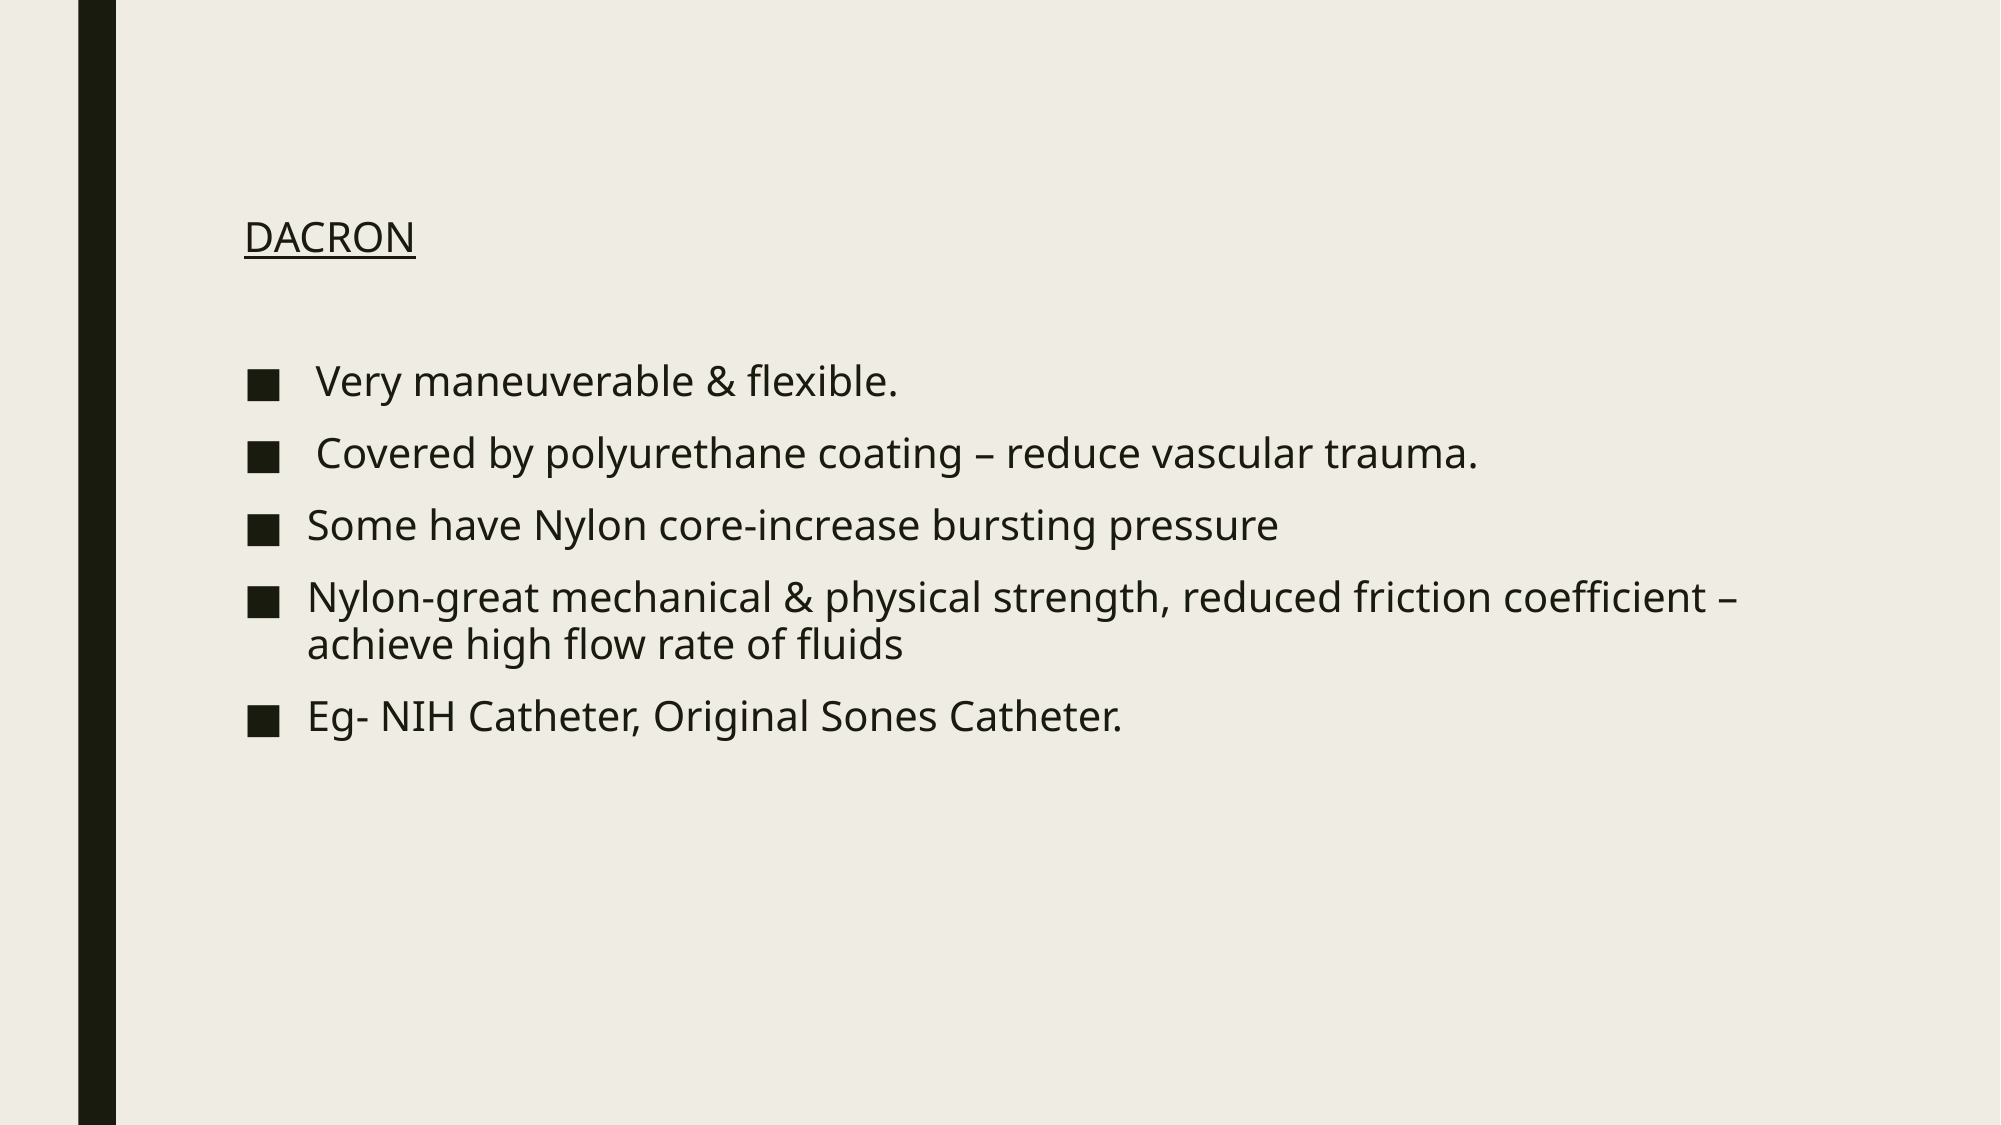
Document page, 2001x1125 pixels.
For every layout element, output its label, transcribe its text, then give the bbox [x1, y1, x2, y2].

list DACRON ■ Very maneuverable & flexible. ■ Covered by polyurethane coating – reduce vascular trauma. Some have Nylon core-increase bursting pressure Nylon-great mechanical & physical strength, reduced friction coefficient – achieve high flow rate of fluids Eg- NIH Catheter, Original Sones Catheter. [228, 132, 1871, 1125]
